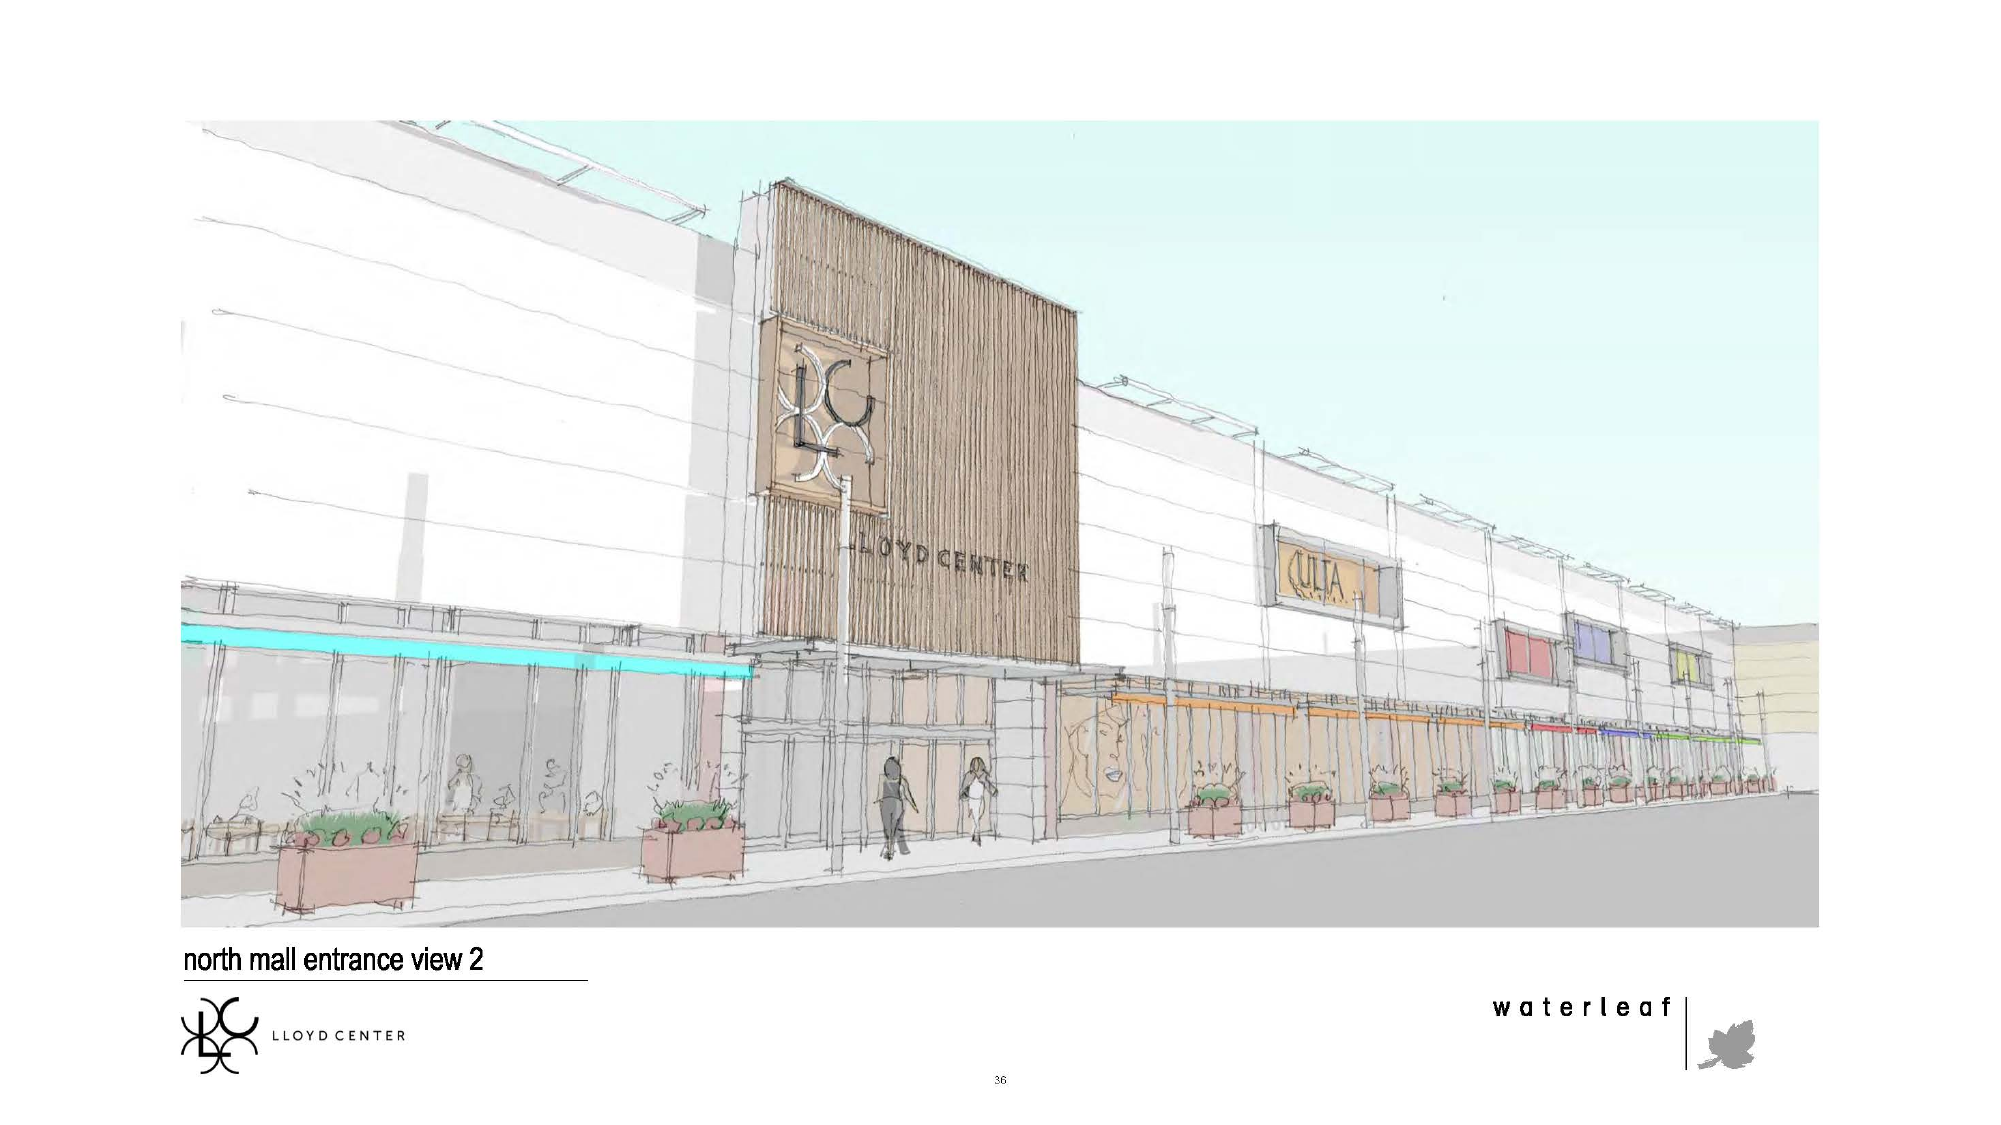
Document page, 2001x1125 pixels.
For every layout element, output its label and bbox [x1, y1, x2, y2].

picture [130, 0, 1870, 1125]
